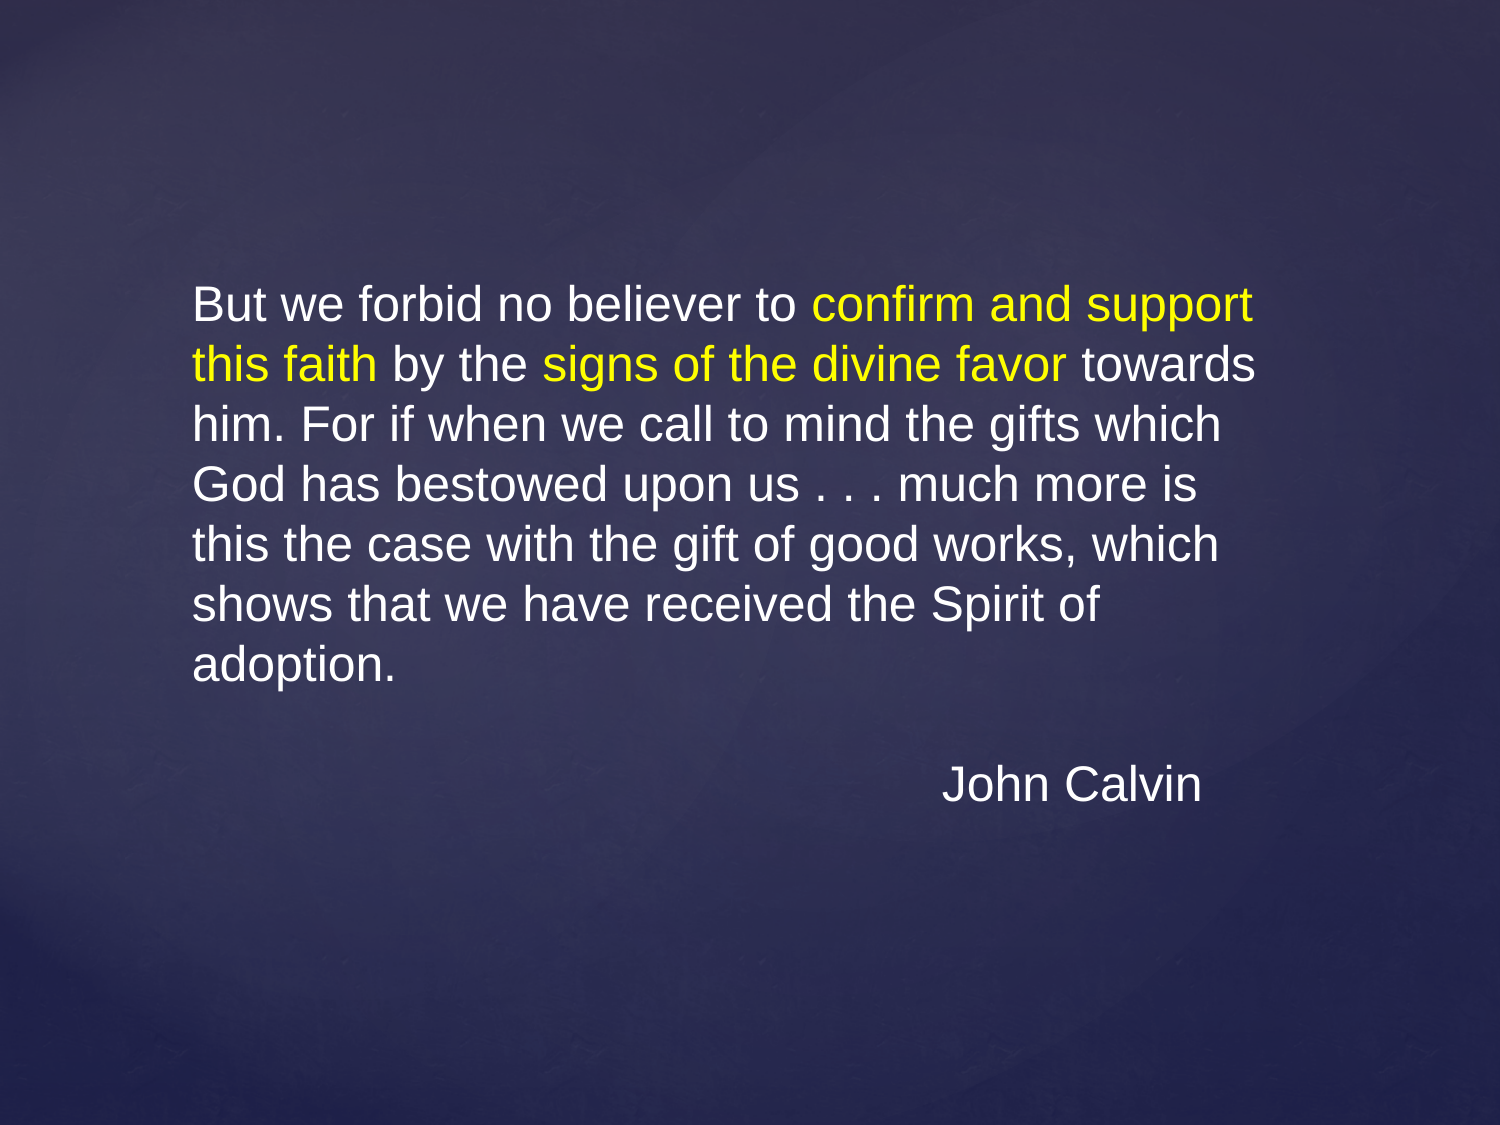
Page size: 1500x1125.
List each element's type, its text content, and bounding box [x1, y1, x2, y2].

text_box But we forbid no believer to confirm and support this faith by the signs of the divine favor towards him. For if when we call to mind the gifts which God has bestowed upon us . . . much more is this the case with the gift of good works, which shows that we have received the Spirit of adoption. John Calvin [177, 264, 1302, 820]
